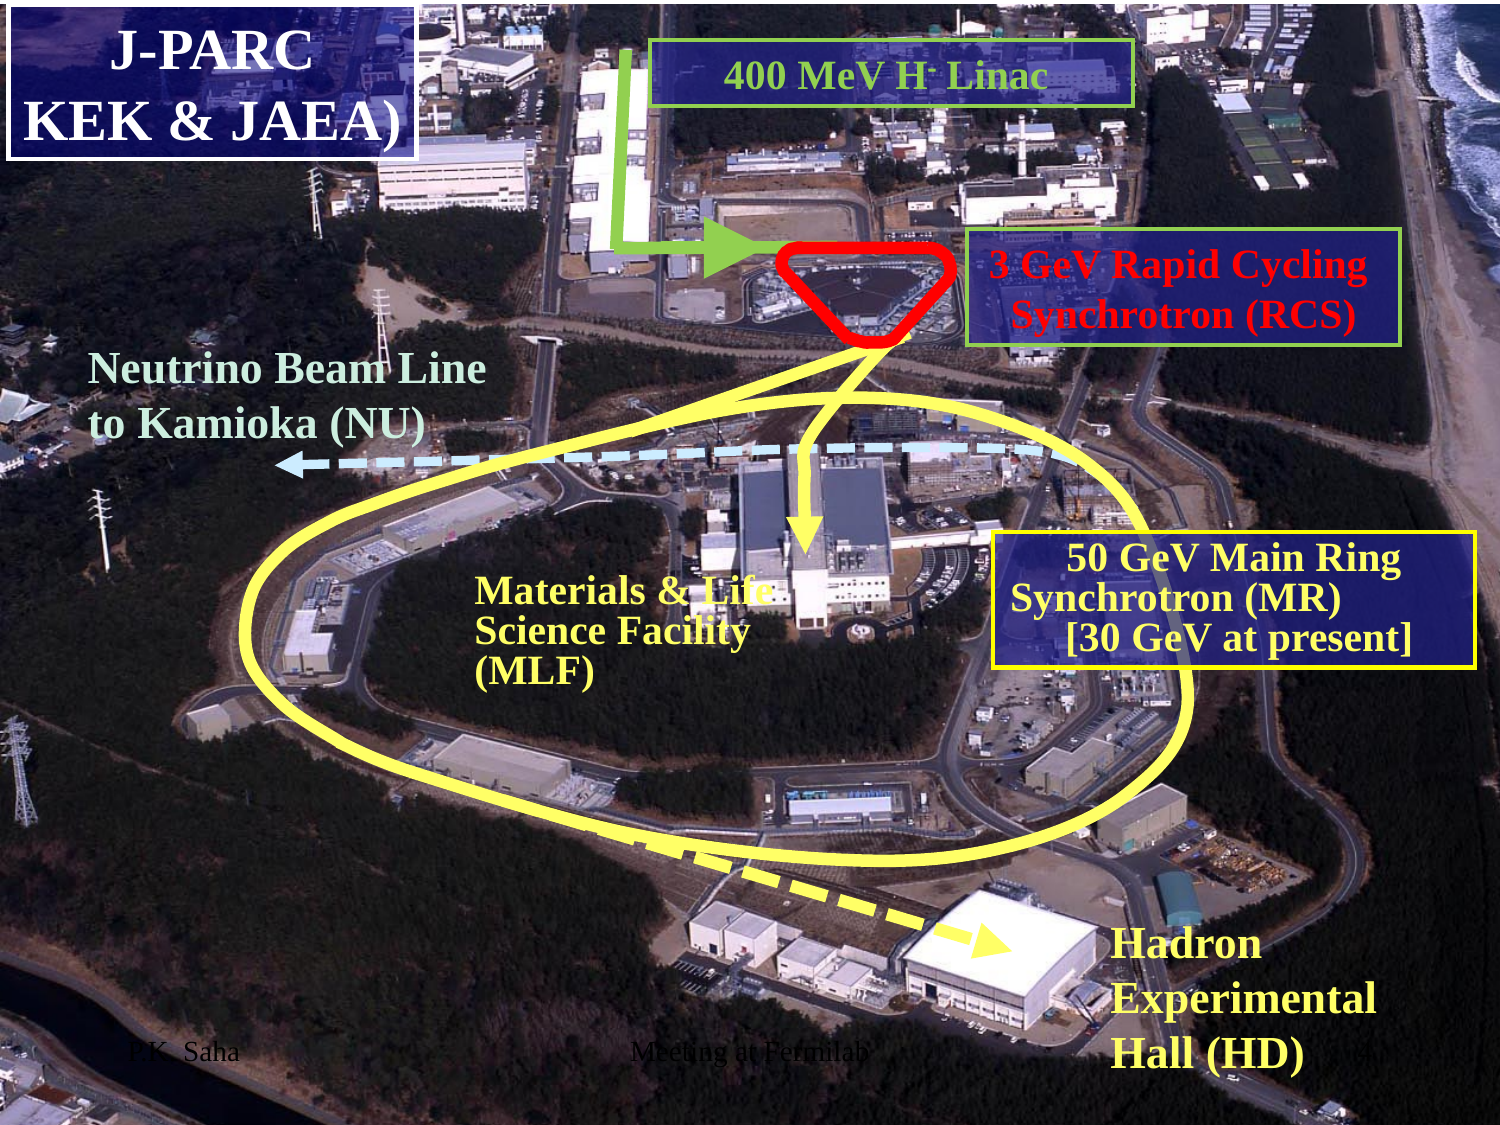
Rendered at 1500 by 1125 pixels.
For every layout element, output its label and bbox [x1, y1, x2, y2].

text_box [781, 247, 951, 343]
picture [0, 4, 1500, 1125]
